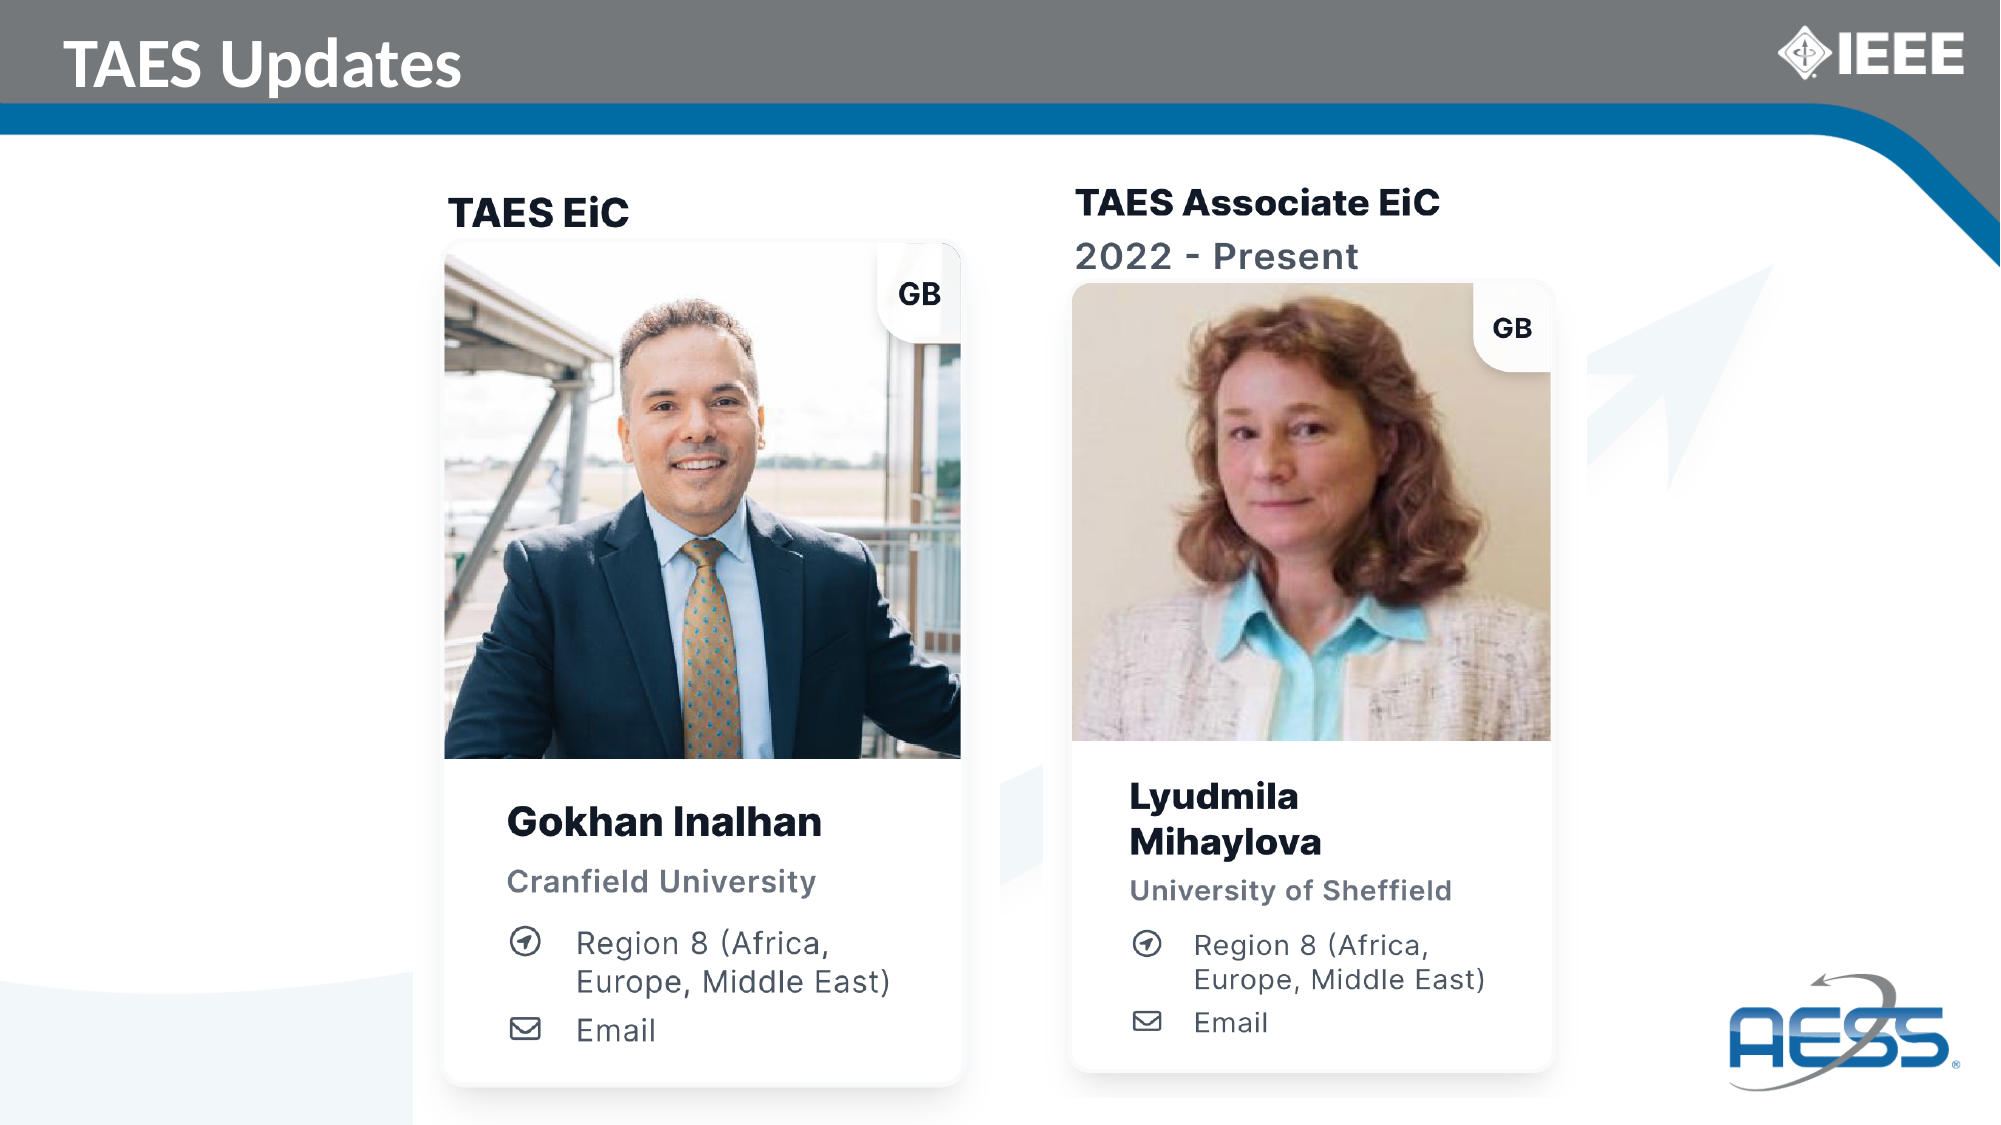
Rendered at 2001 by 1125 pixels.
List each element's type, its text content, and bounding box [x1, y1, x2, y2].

title TAES Updates [49, 18, 1775, 136]
picture [0, 135, 2000, 1125]
picture [0, 0, 2000, 221]
